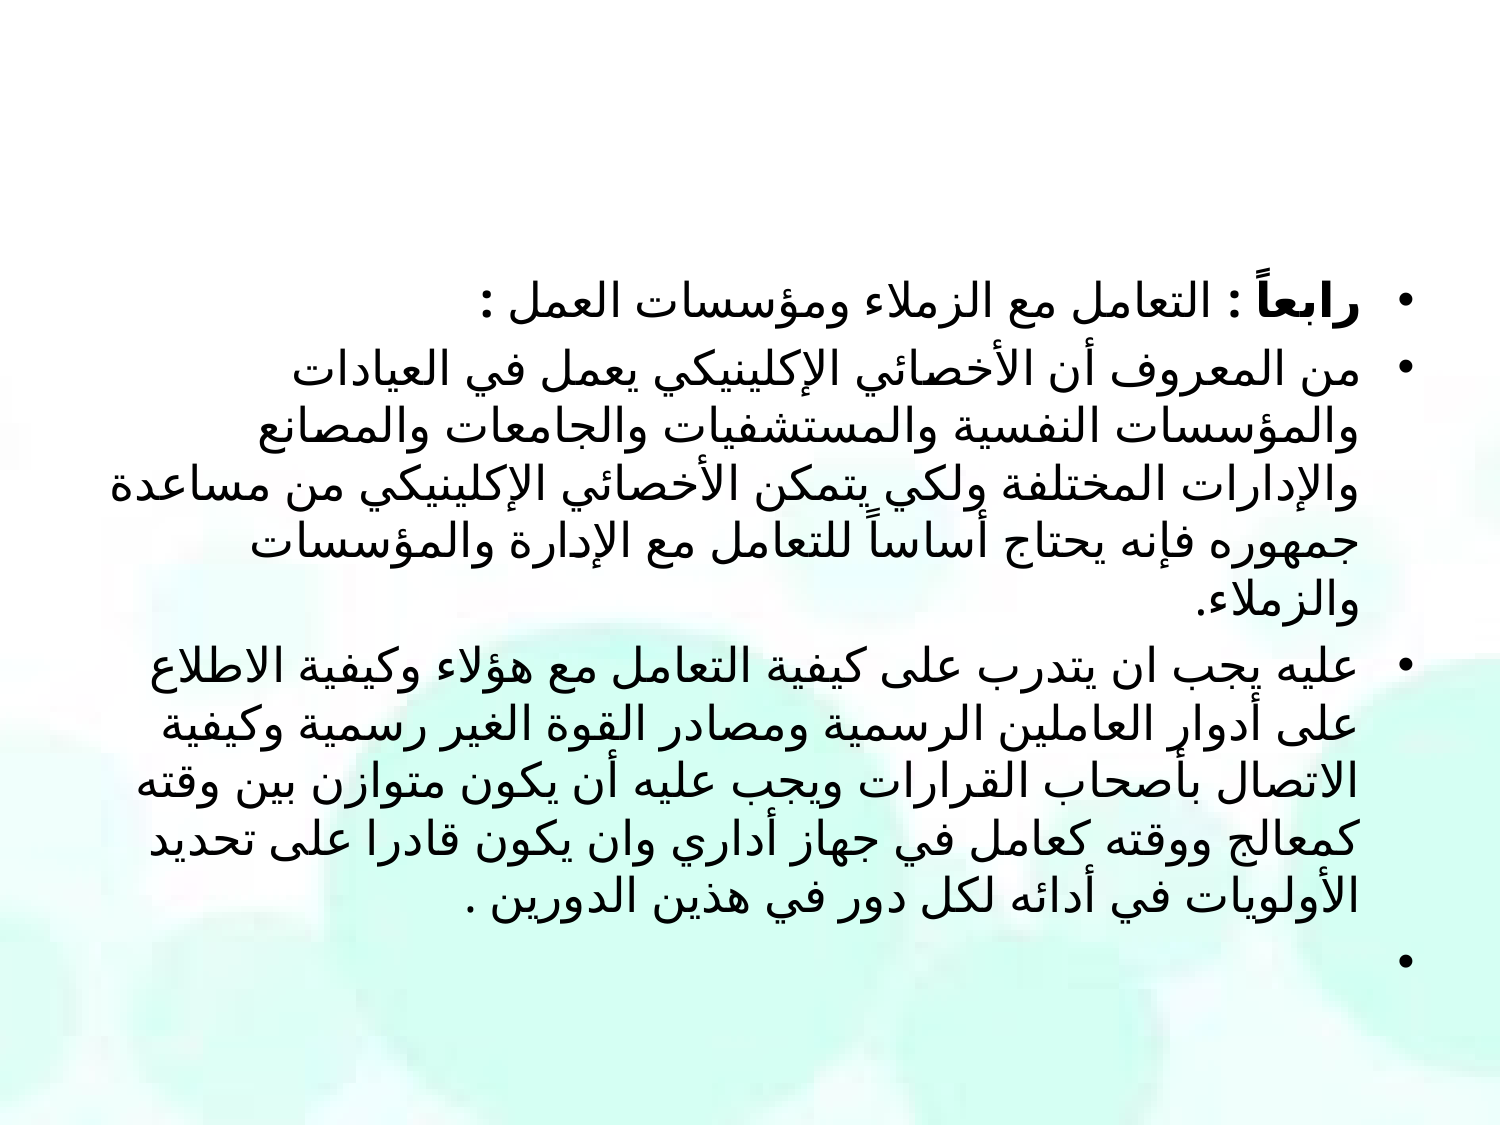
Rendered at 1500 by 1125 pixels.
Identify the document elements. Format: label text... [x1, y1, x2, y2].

list رابعاً : التعامل مع الزملاء ومؤسسات العمل : من المعروف أن الأخصائي الإكلينيكي يعمل في العيادات والمؤسسات النفسية والمستشفيات والجامعات والمصانع والإدارات المختلفة ولكي يتمكن الأخصائي الإكلينيكي من مساعدة جمهوره فإنه يحتاج أساساً للتعامل مع الإدارة والمؤسسات والزملاء. عليه يجب ان يتدرب على كيفية التعامل مع هؤلاء وكيفية الاطلاع على أدوار العاملين الرسمية ومصادر القوة الغير رسمية وكيفية الاتصال بأصحاب القرارات ويجب عليه أن يكون متوازن بين وقته كمعالج ووقته كعامل في جهاز أداري وان يكون قادرا على تحديد الأولويات في أدائه لكل دور في هذين الدورين . [75, 262, 1425, 1005]
picture [0, 0, 1500, 1125]
